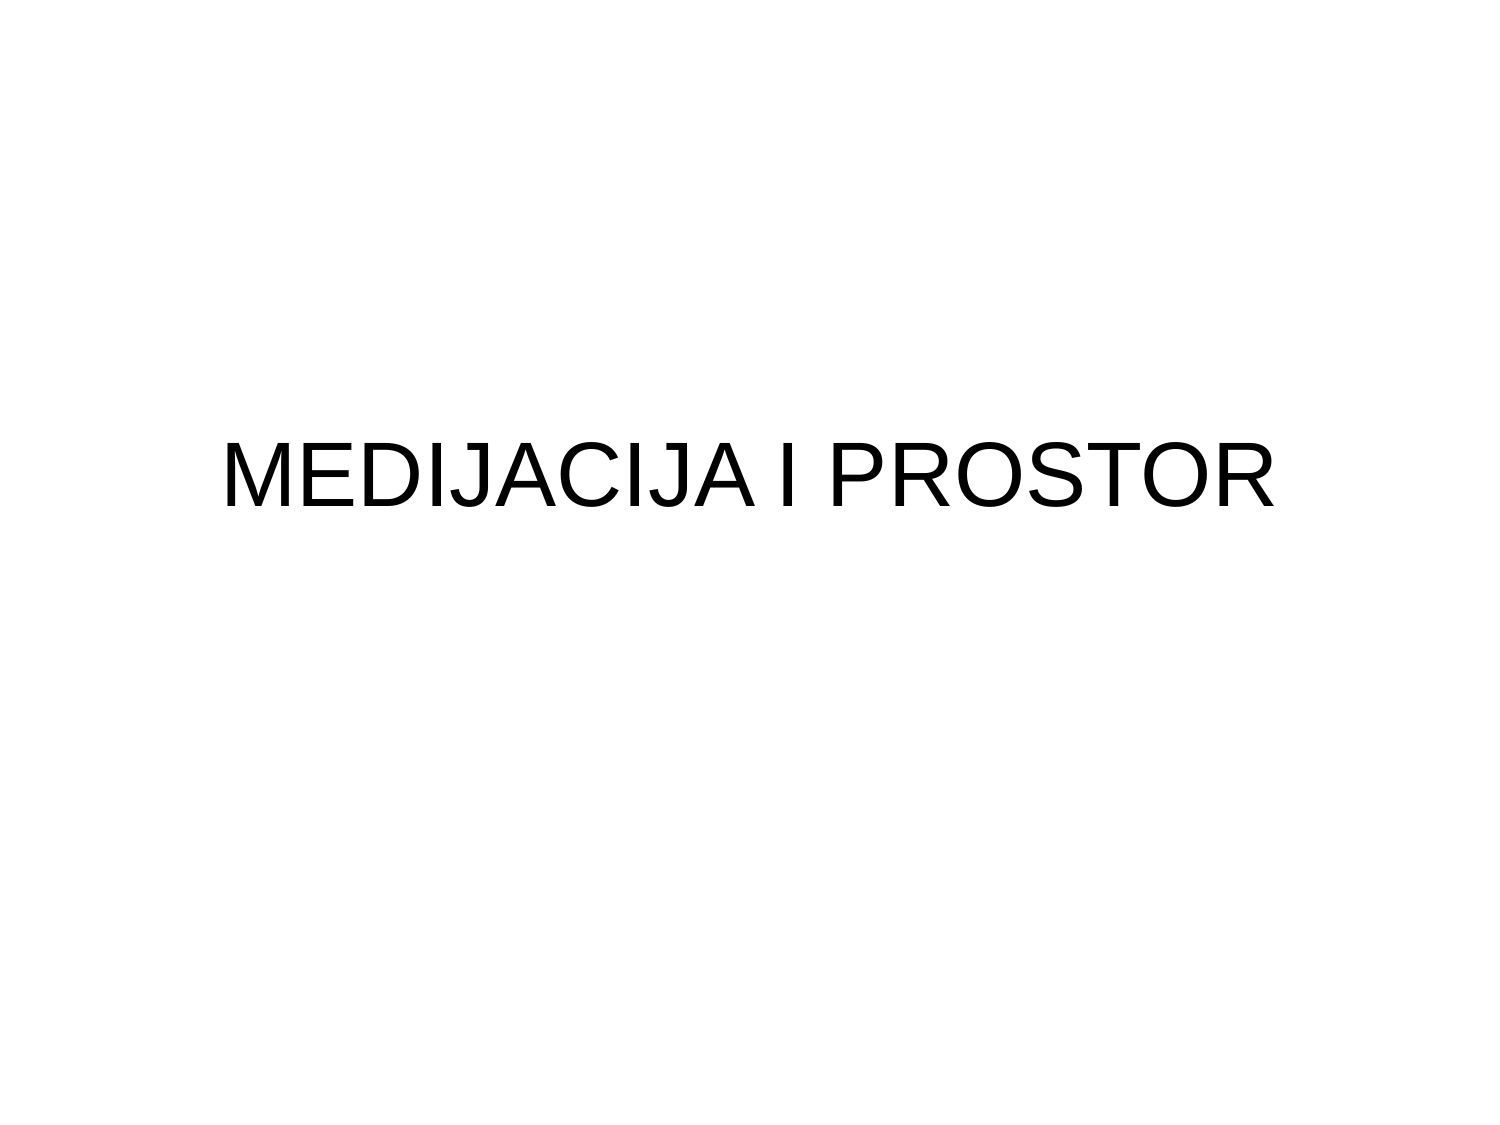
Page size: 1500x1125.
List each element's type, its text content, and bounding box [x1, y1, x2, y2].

title MEDIJACIJA I PROSTOR [112, 349, 1388, 591]
